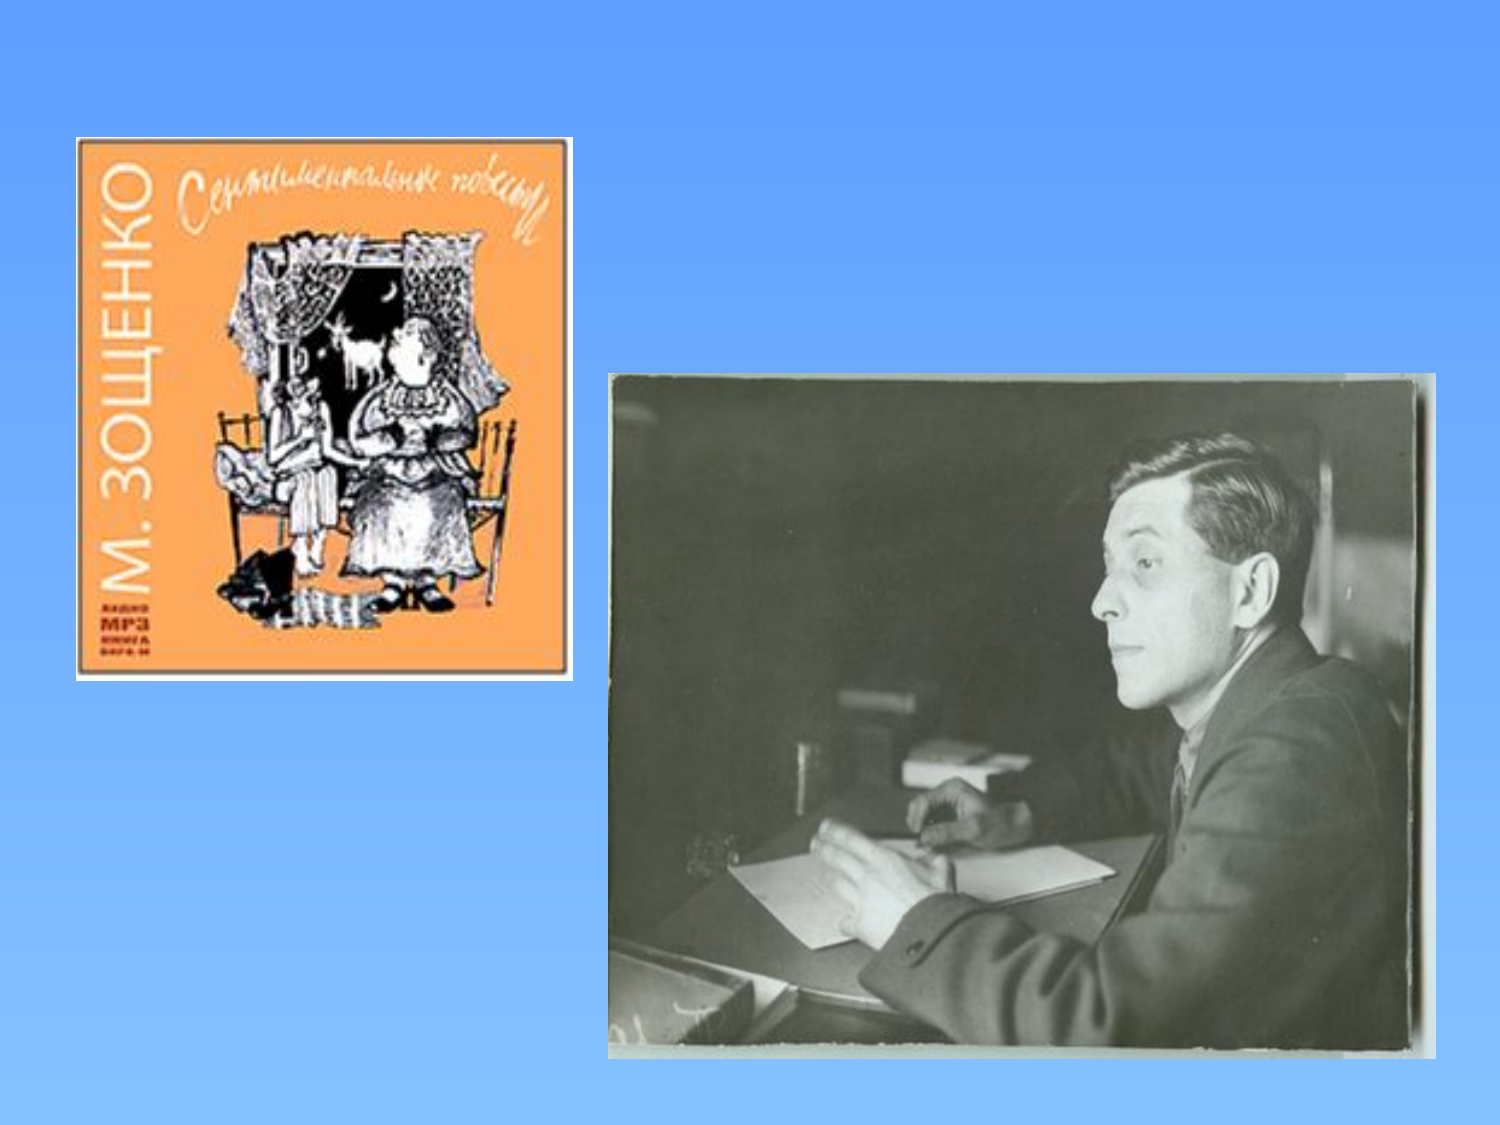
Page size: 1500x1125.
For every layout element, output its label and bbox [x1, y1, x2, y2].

picture [607, 373, 1436, 1059]
picture [76, 136, 574, 681]
